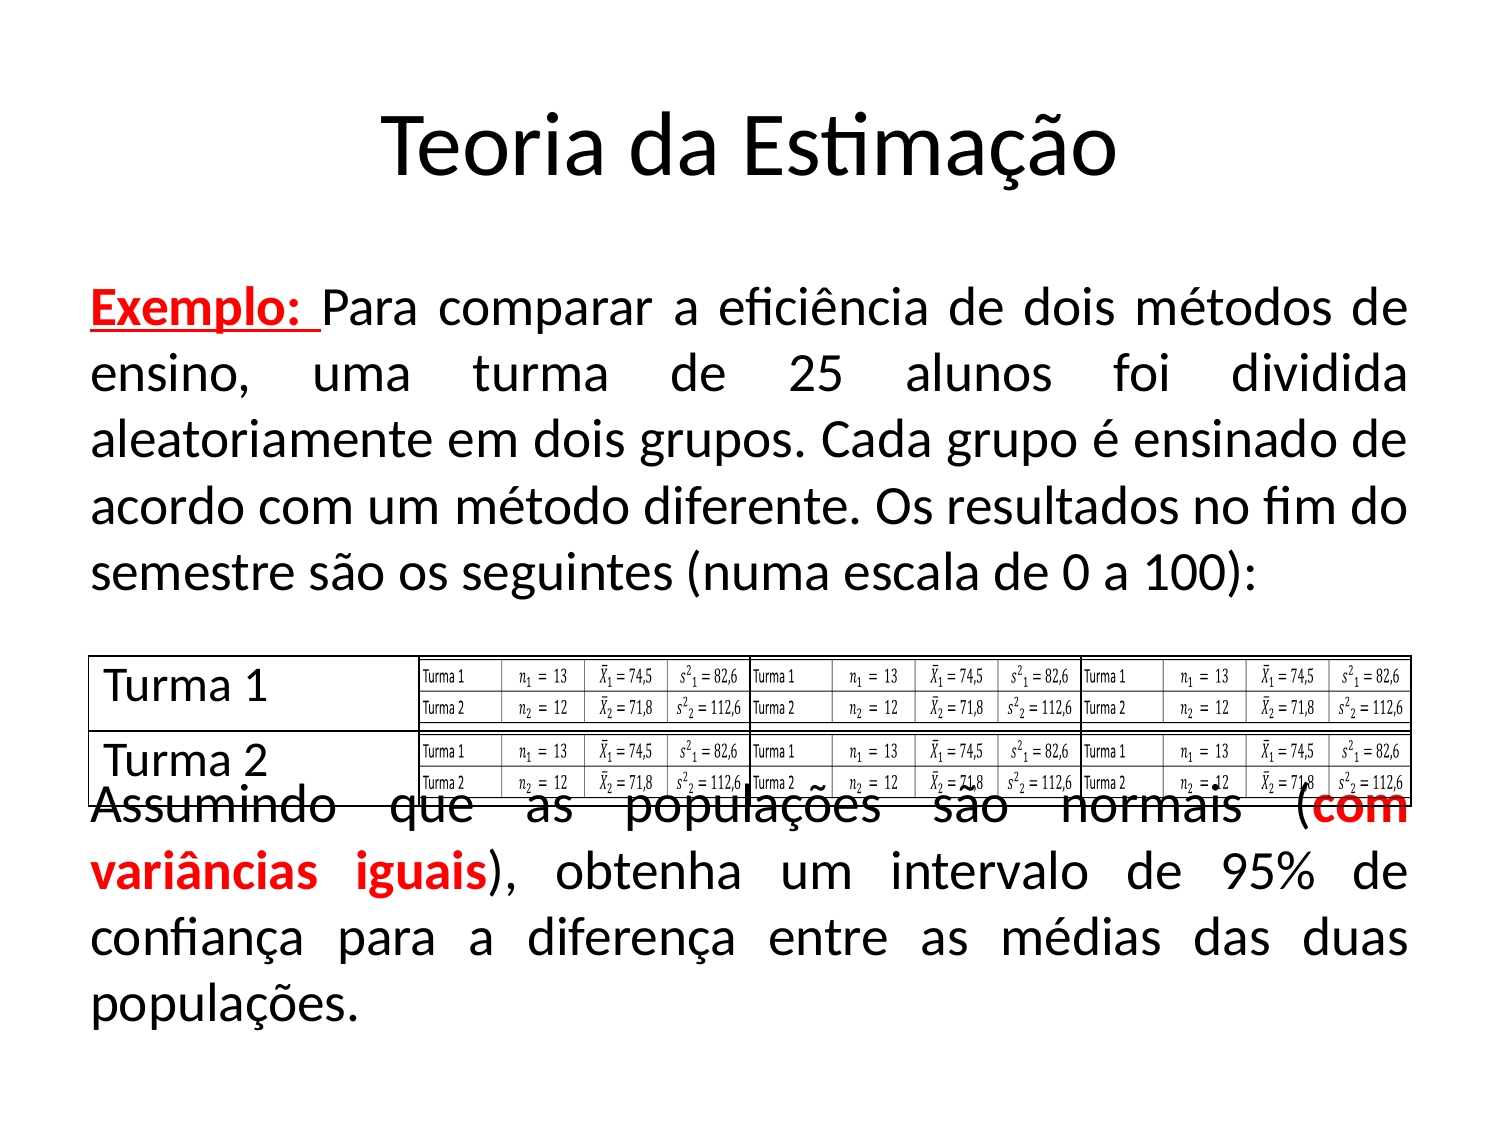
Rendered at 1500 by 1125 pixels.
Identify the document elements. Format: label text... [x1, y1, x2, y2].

list Exemplo: Para comparar a eficiência de dois métodos de ensino, uma turma de 25 alunos foi dividida aleatoriamente em dois grupos. Cada grupo é ensinado de acordo com um método diferente. Os resultados no fim do semestre são os seguintes (numa escala de 0 a 100): Assumindo que as populações são normais (com variâncias iguais), obtenha um intervalo de 95% de confiança para a diferença entre as médias das duas populações. [75, 262, 1425, 1079]
table_cell [420, 732, 749, 805]
table_cell [751, 732, 1080, 805]
title Teoria da Estimação [75, 45, 1425, 233]
table_header [420, 657, 749, 730]
table_cell [1082, 732, 1410, 805]
table_header Turma 1 [89, 657, 418, 730]
table_header [1082, 657, 1410, 730]
table_cell Turma 2 [89, 732, 418, 805]
table_header [751, 657, 1080, 730]
